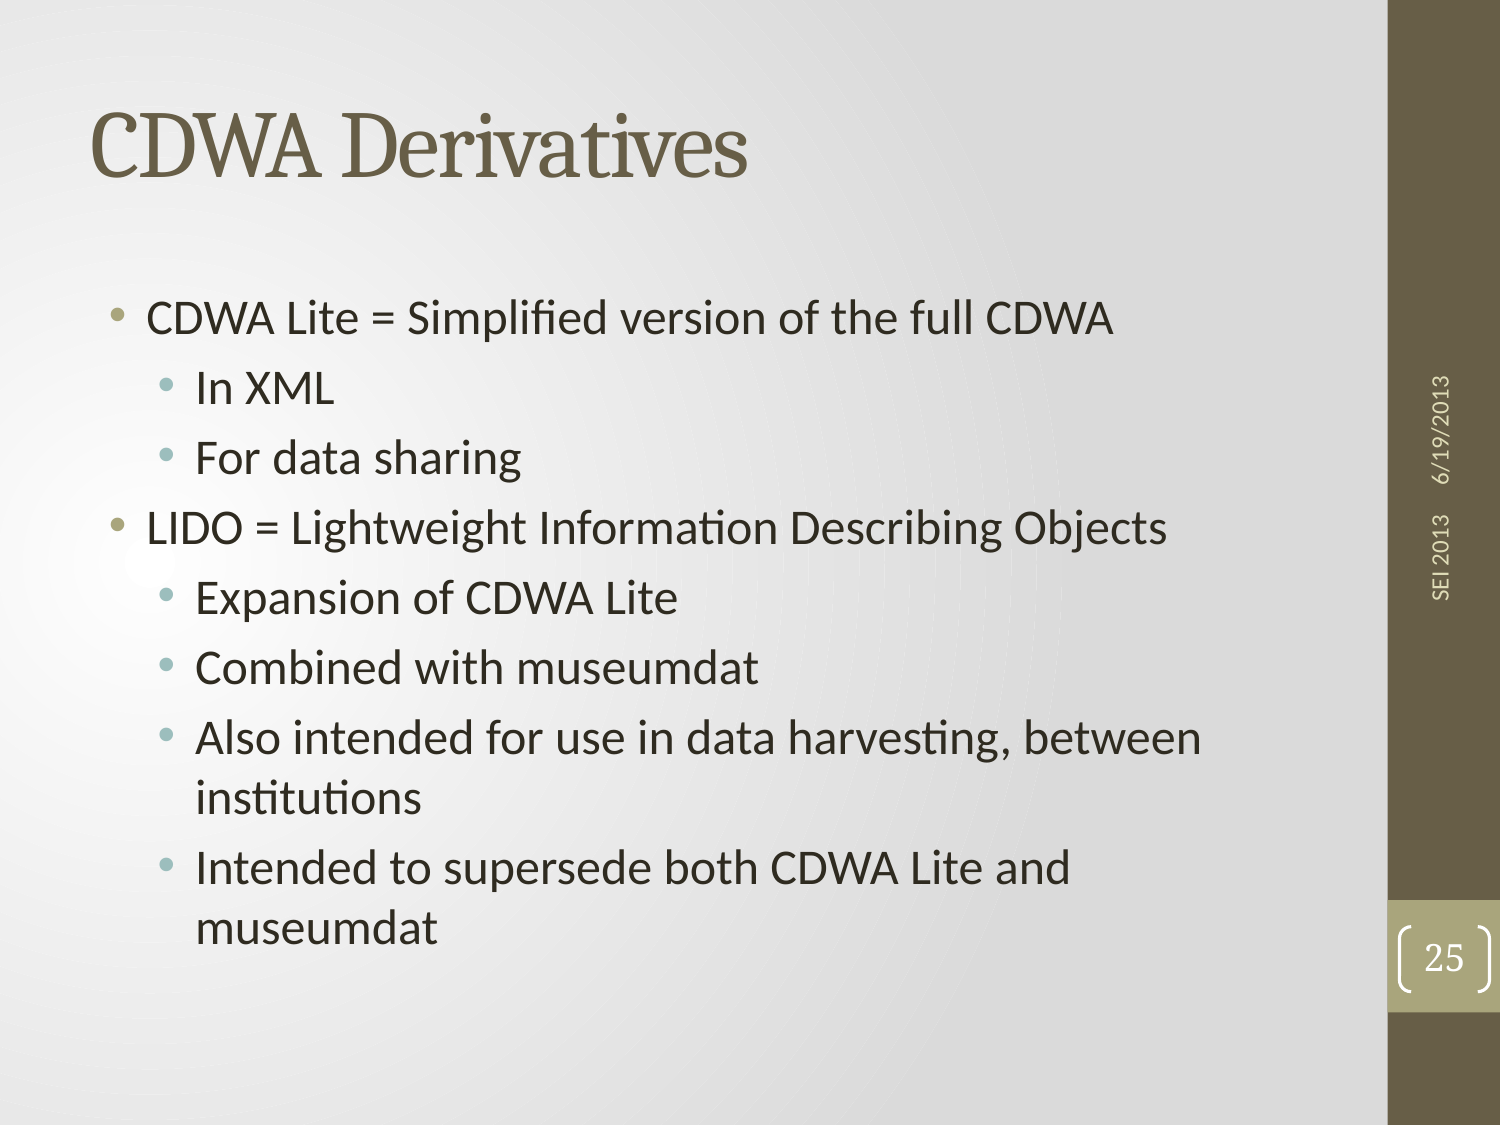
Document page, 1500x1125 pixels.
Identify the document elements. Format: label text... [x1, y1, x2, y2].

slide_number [1408, 100, 1469, 500]
list CDWA Lite = Simplified version of the full CDWA In XML For data sharing LIDO = Lightweight Information Describing Objects Expansion of CDWA Lite Combined with museumdat Also intended for use in data harvesting, between institutions Intended to supersede both CDWA Lite and museumdat [75, 277, 1325, 1050]
slide_number 25 [1397, 925, 1492, 994]
title CDWA Derivatives [75, 45, 1325, 233]
footer SEI 2013 [1408, 500, 1469, 889]
